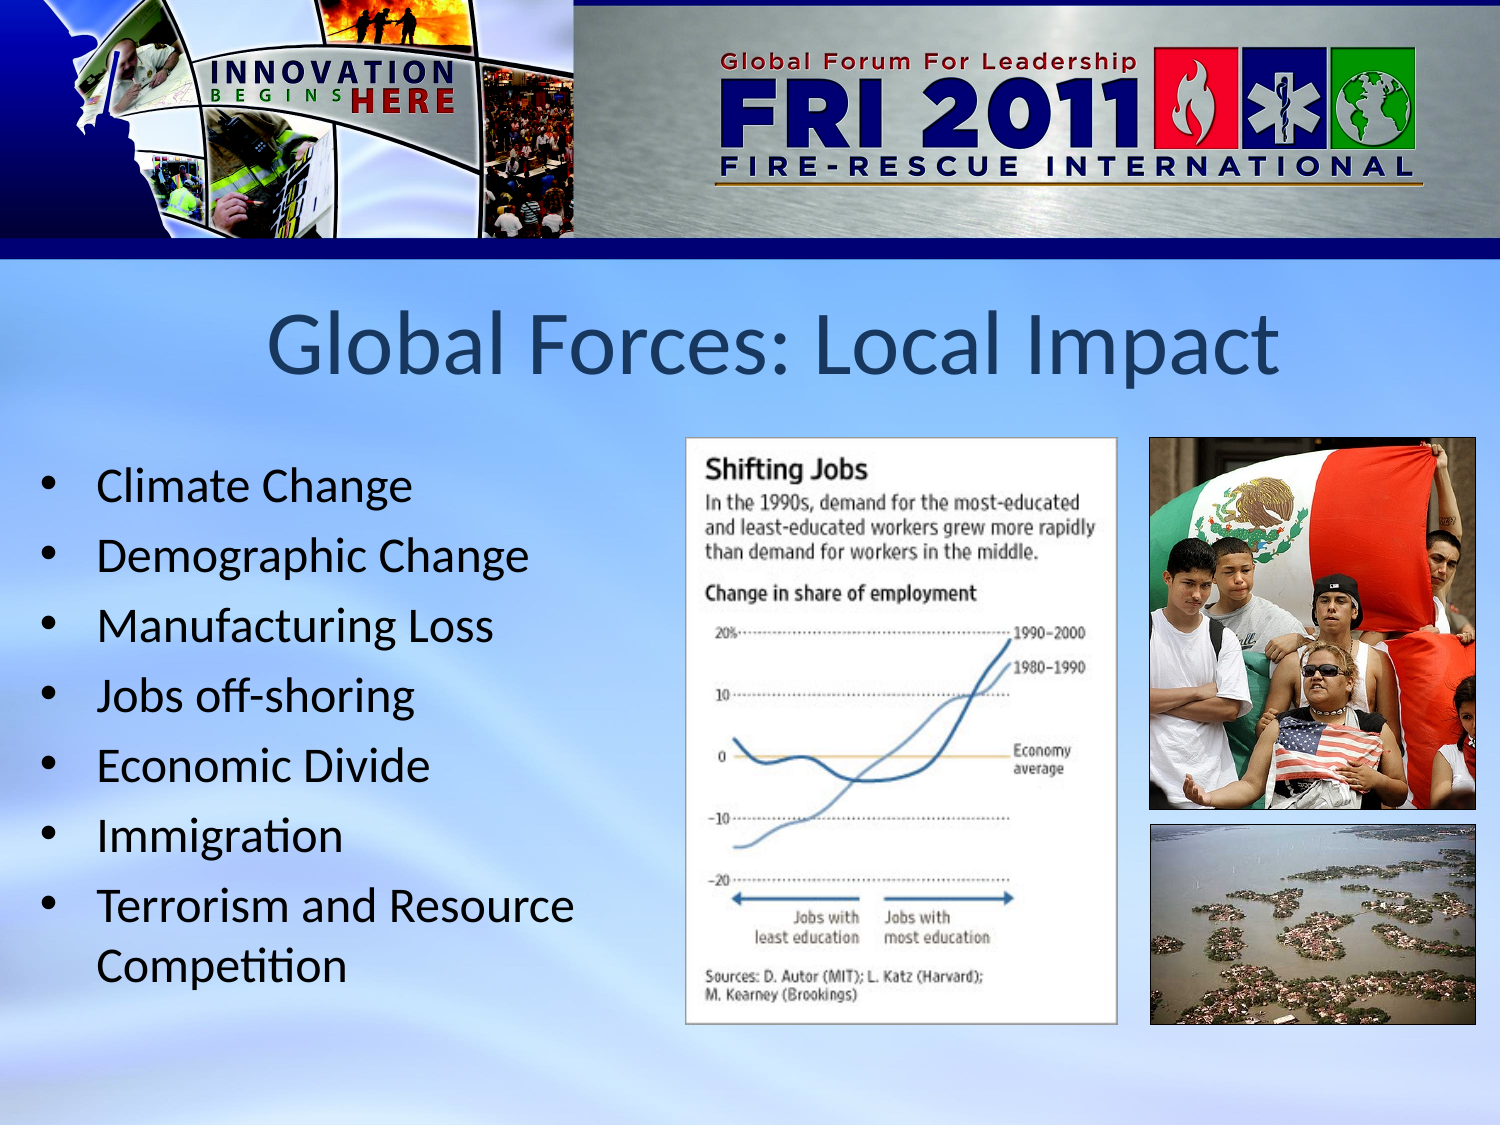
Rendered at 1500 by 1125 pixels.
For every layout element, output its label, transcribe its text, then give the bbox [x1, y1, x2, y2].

list Climate Change Demographic Change Manufacturing Loss Jobs off-shoring Economic Divide Immigration Terrorism and Resource Competition [24, 444, 763, 1125]
picture [0, 0, 1500, 1125]
text_box Global Forces: Local Impact [99, 262, 1450, 413]
